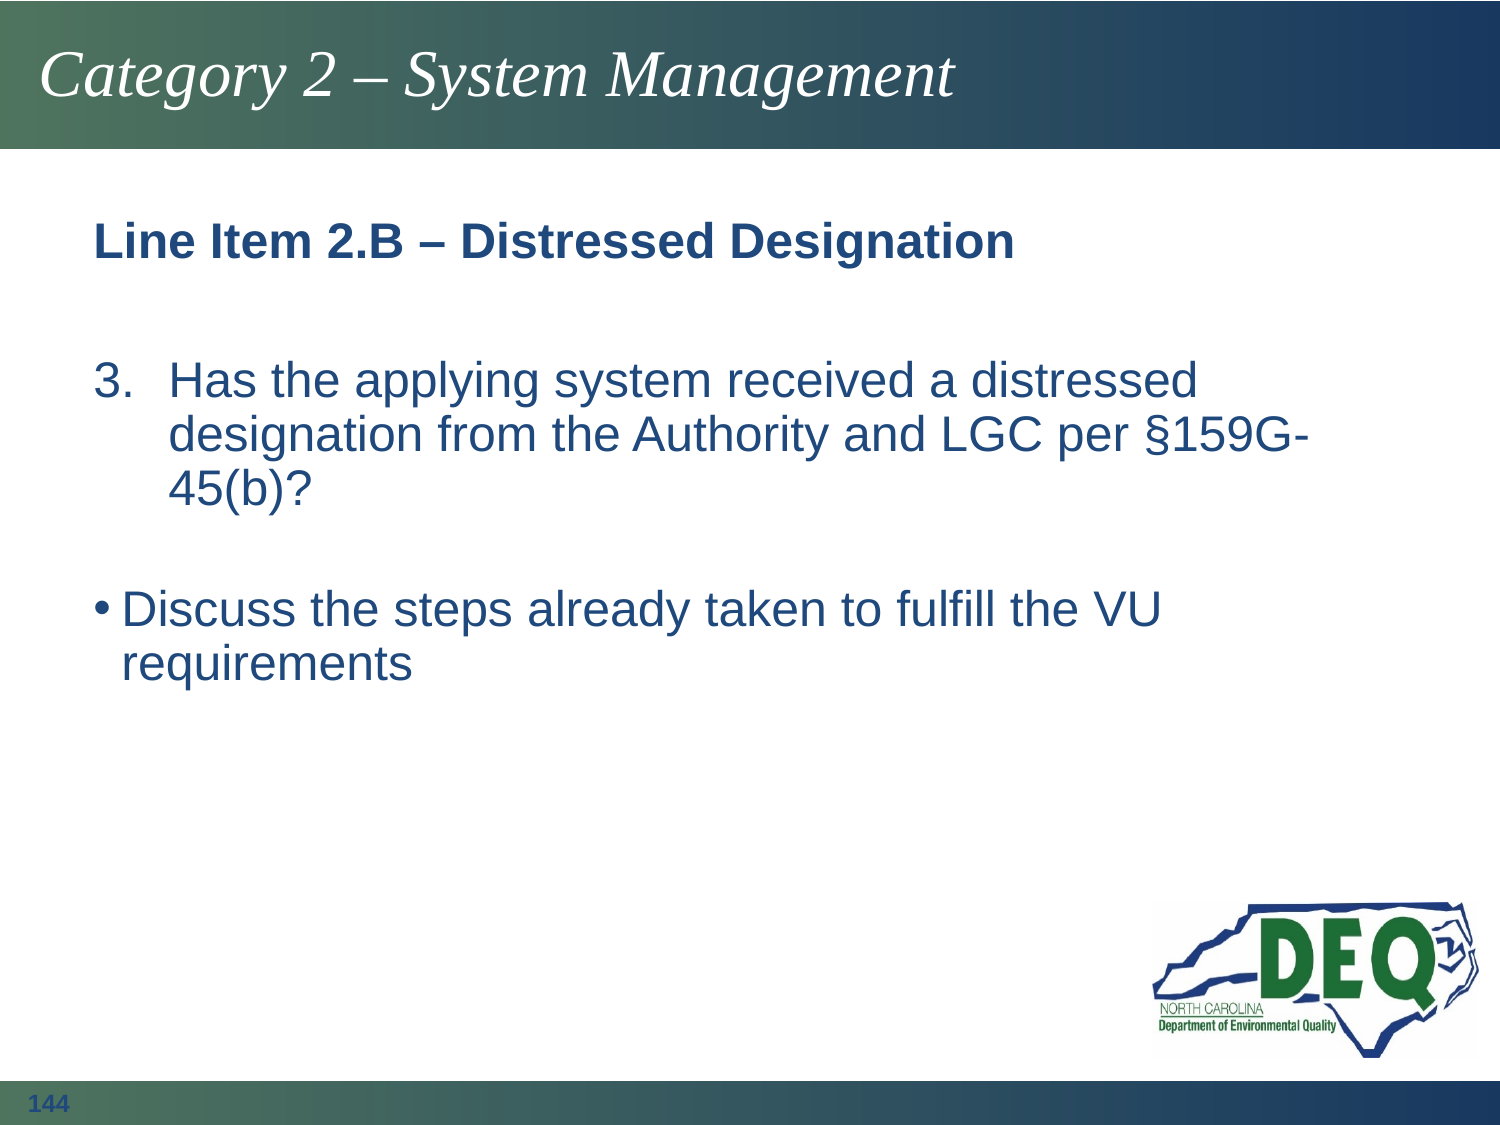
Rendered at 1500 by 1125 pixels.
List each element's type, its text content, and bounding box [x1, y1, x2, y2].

slide_number 144 [12, 1091, 351, 1114]
title Category 2 – System Management [23, 1, 1477, 149]
list Line Item 2.B – Distressed Designation Has the applying system received a distressed designation from the Authority and LGC per §159G-45(b)? Discuss the steps already taken to fulfill the VU requirements [78, 207, 1446, 925]
picture [1152, 902, 1479, 1058]
